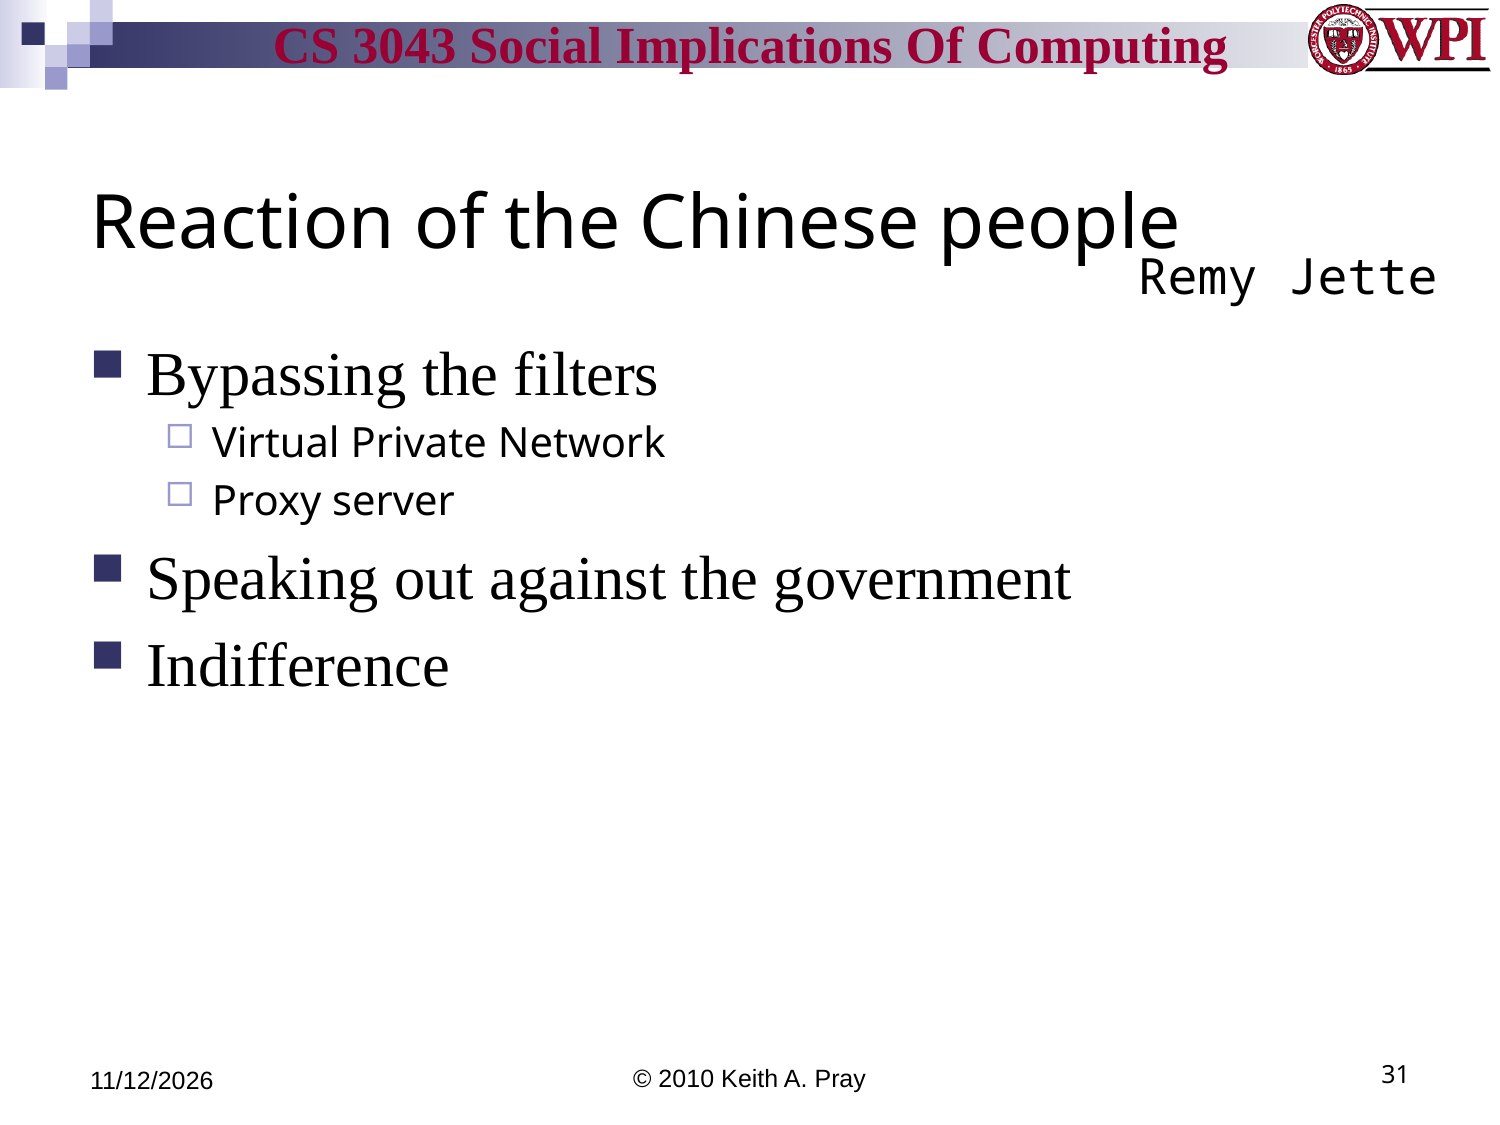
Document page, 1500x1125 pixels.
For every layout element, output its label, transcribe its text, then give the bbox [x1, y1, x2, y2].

footer © 2010 Keith A. Pray [512, 1024, 988, 1101]
picture [1308, 3, 1500, 75]
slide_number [74, 1024, 426, 1103]
text_box Remy Jette [1112, 237, 1463, 373]
slide_number 31 [1074, 1024, 1426, 1101]
list Bypassing the filters Virtual Private Network Proxy server Speaking out against the government Indifference [74, 324, 1426, 963]
title Reaction of the Chinese people [74, 124, 1426, 313]
